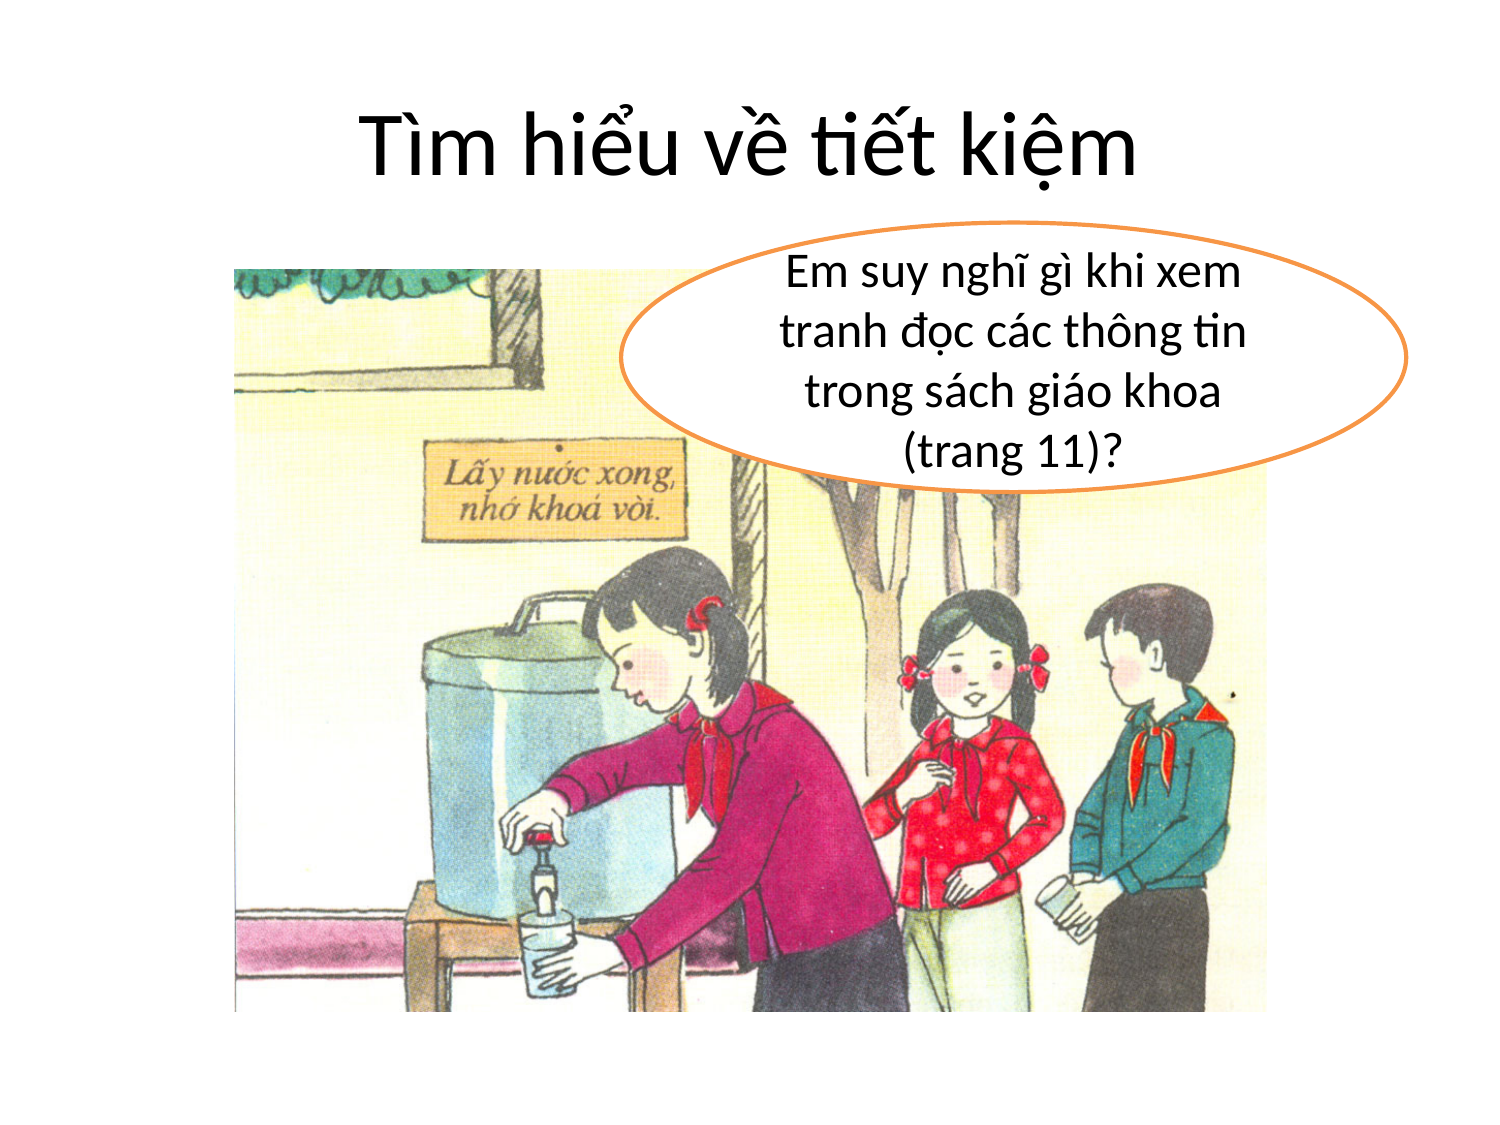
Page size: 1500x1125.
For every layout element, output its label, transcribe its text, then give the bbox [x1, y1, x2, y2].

title Tìm hiểu về tiết kiệm [75, 45, 1425, 233]
text_box Em suy nghĩ gì khi xem tranh đọc các thông tin trong sách giáo khoa (trang 11)? [716, 220, 1409, 462]
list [234, 269, 1268, 1013]
